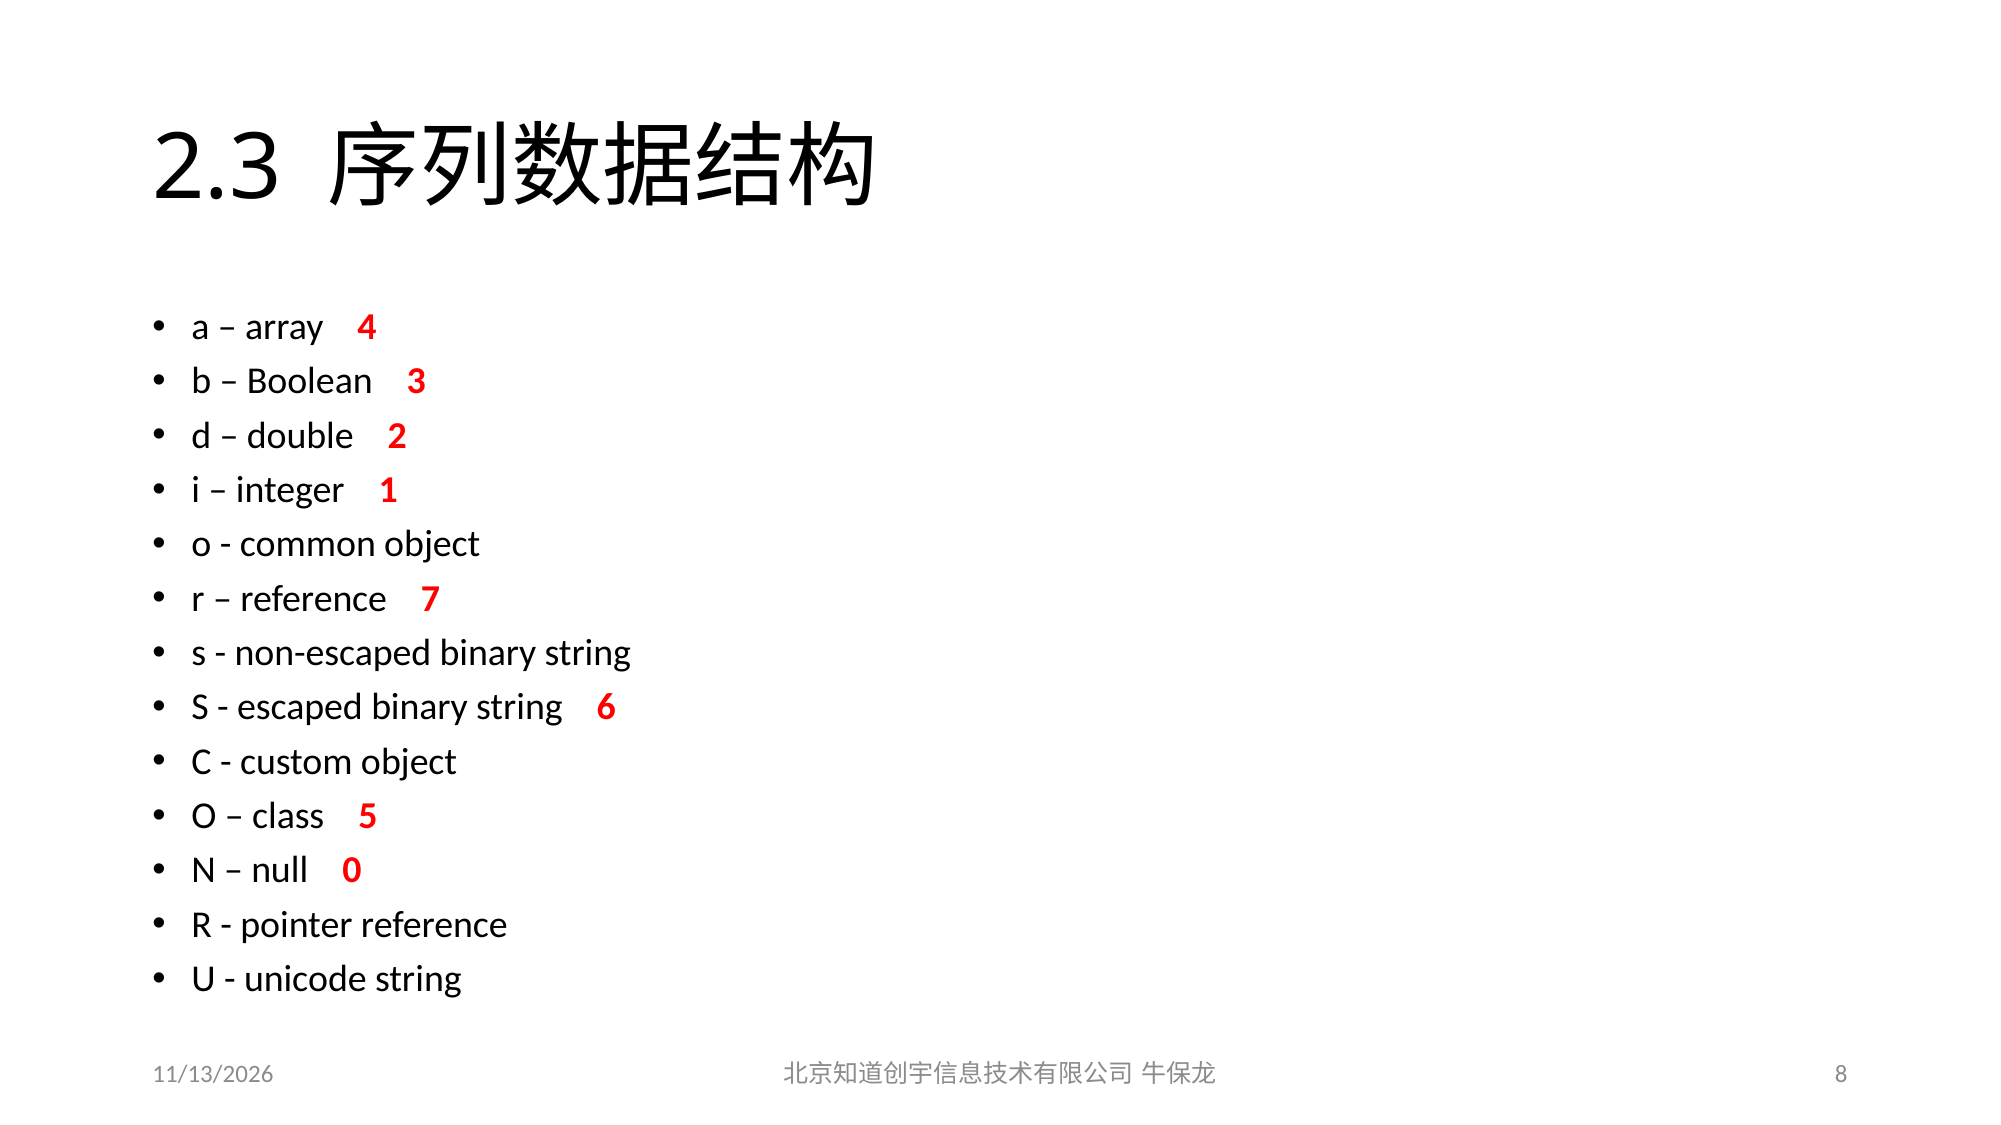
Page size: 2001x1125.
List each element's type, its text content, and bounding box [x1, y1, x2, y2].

title 2.3 序列数据结构 [137, 59, 1863, 278]
slide_number 8 [1412, 1042, 1863, 1103]
list a – array 4 b – Boolean 3 d – double 2 i – integer 1 o - common object r – reference 7 s - non-escaped binary string S - escaped binary string 6 C - custom object O – class 5 N – null 0 R - pointer reference U - unicode string [137, 299, 1863, 1014]
footer 北京知道创宇信息技术有限公司 牛保龙 [662, 1042, 1338, 1103]
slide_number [137, 1042, 588, 1103]
